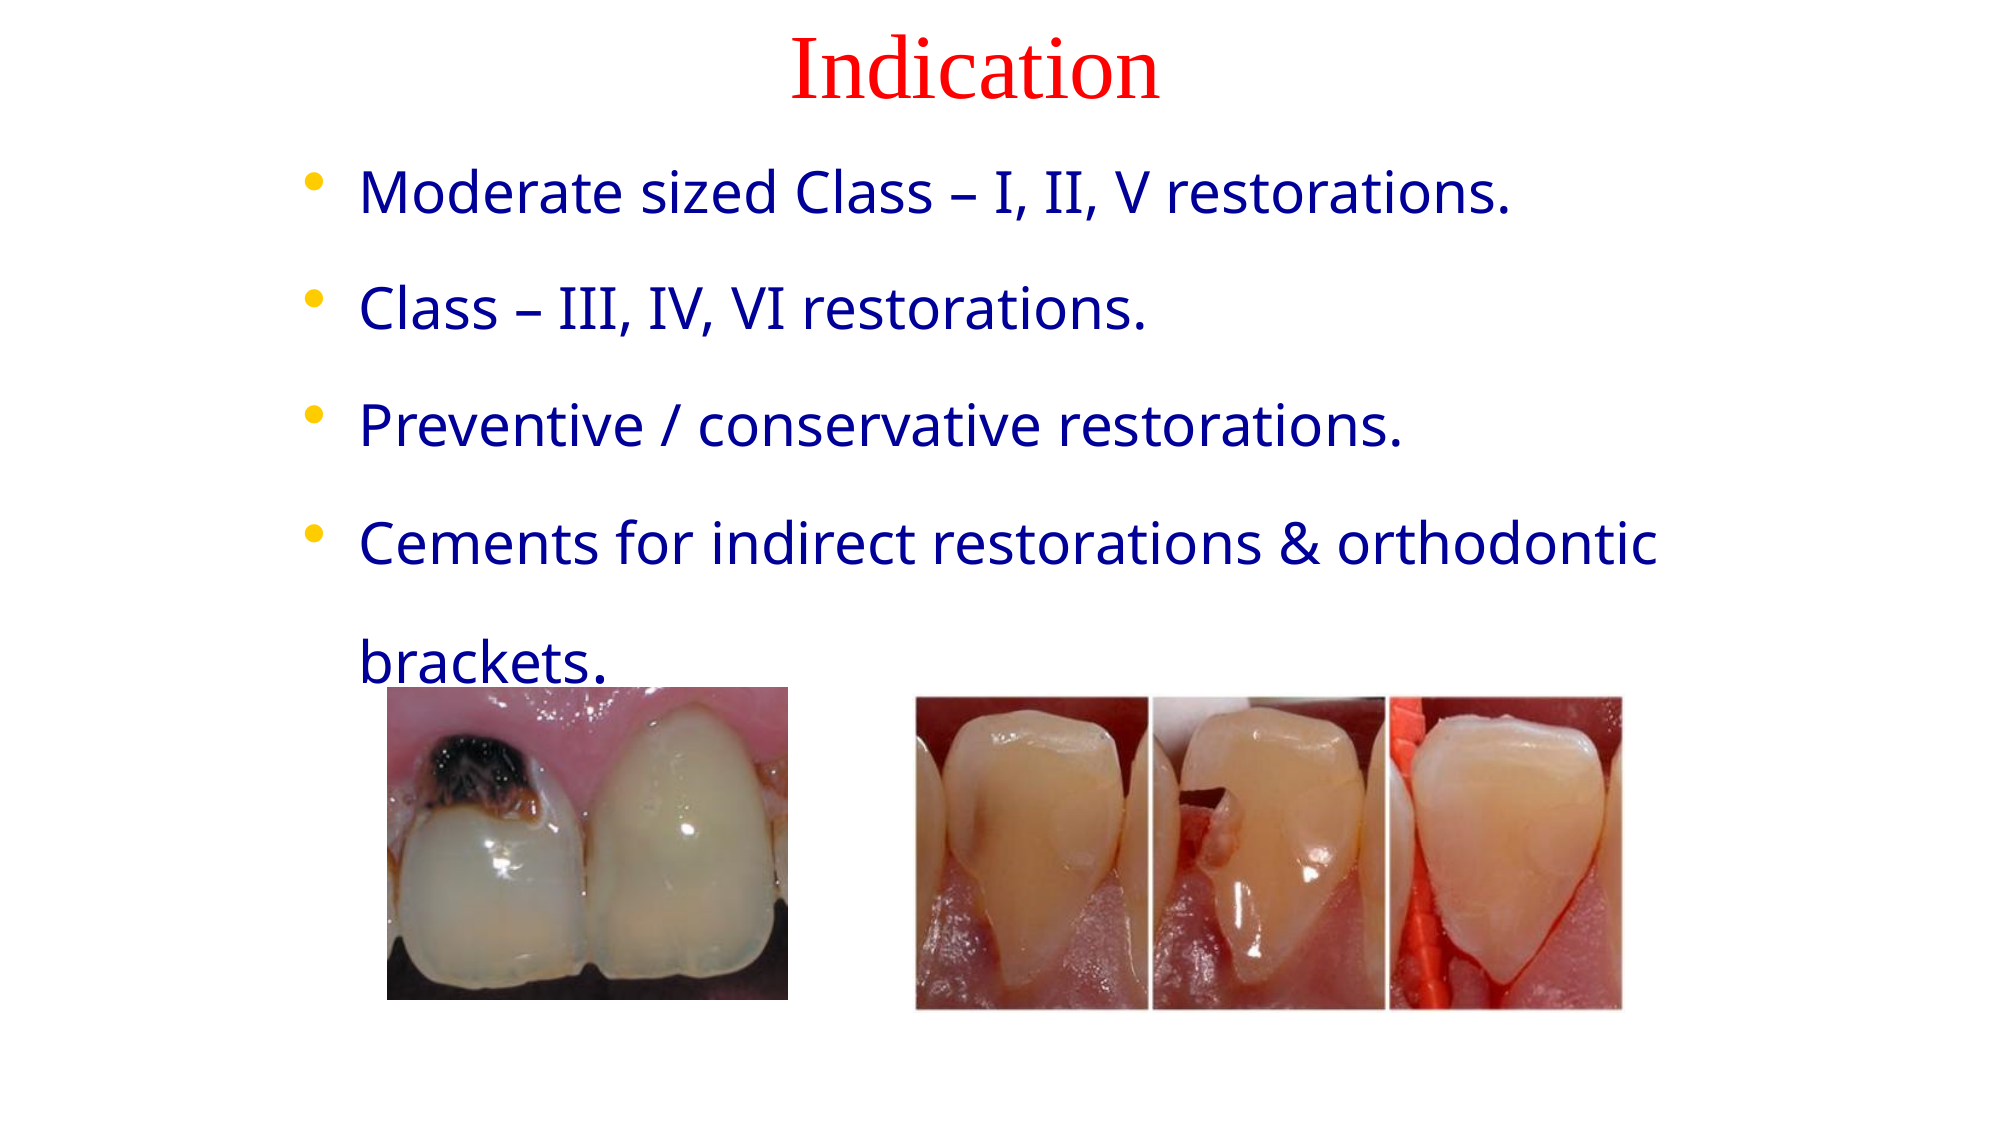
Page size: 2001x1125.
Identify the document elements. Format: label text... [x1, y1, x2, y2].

picture [912, 693, 1626, 1013]
picture [387, 687, 788, 1001]
text_box Indication [300, 0, 1675, 125]
list Moderate sized Class – I, II, V restorations. Class – III, IV, VI restorations. Preventive / conservative restorations. Cements for indirect restorations & orthodontic brackets. [287, 112, 1713, 1125]
